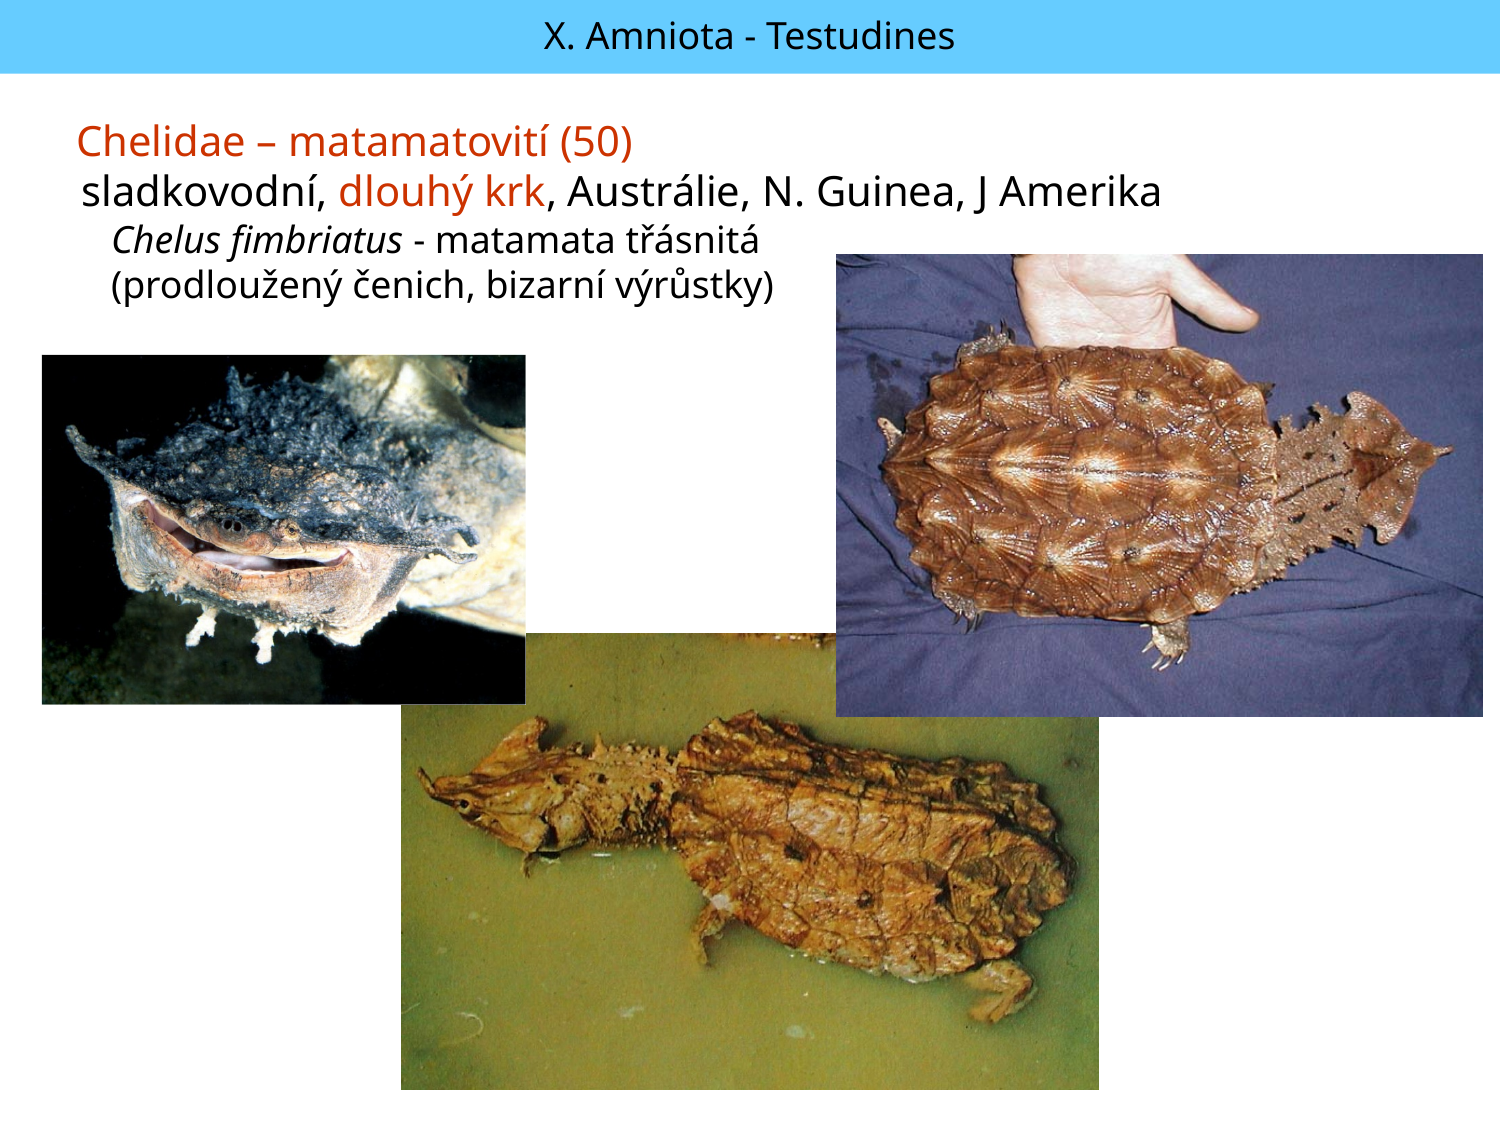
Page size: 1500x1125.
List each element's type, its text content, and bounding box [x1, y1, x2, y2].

text_box Chelus fimbriatus - matamata třásnitá (prodloužený čenich, bizarní výrůstky) [96, 223, 790, 314]
text_box X. Amniota - Testudines [0, 0, 1500, 74]
text_box Chelidae – matamatovití (50) [61, 107, 648, 173]
picture [40, 253, 1483, 1091]
text_box sladkovodní, dlouhý krk, Austrálie, N. Guinea, J Amerika [66, 157, 1179, 223]
